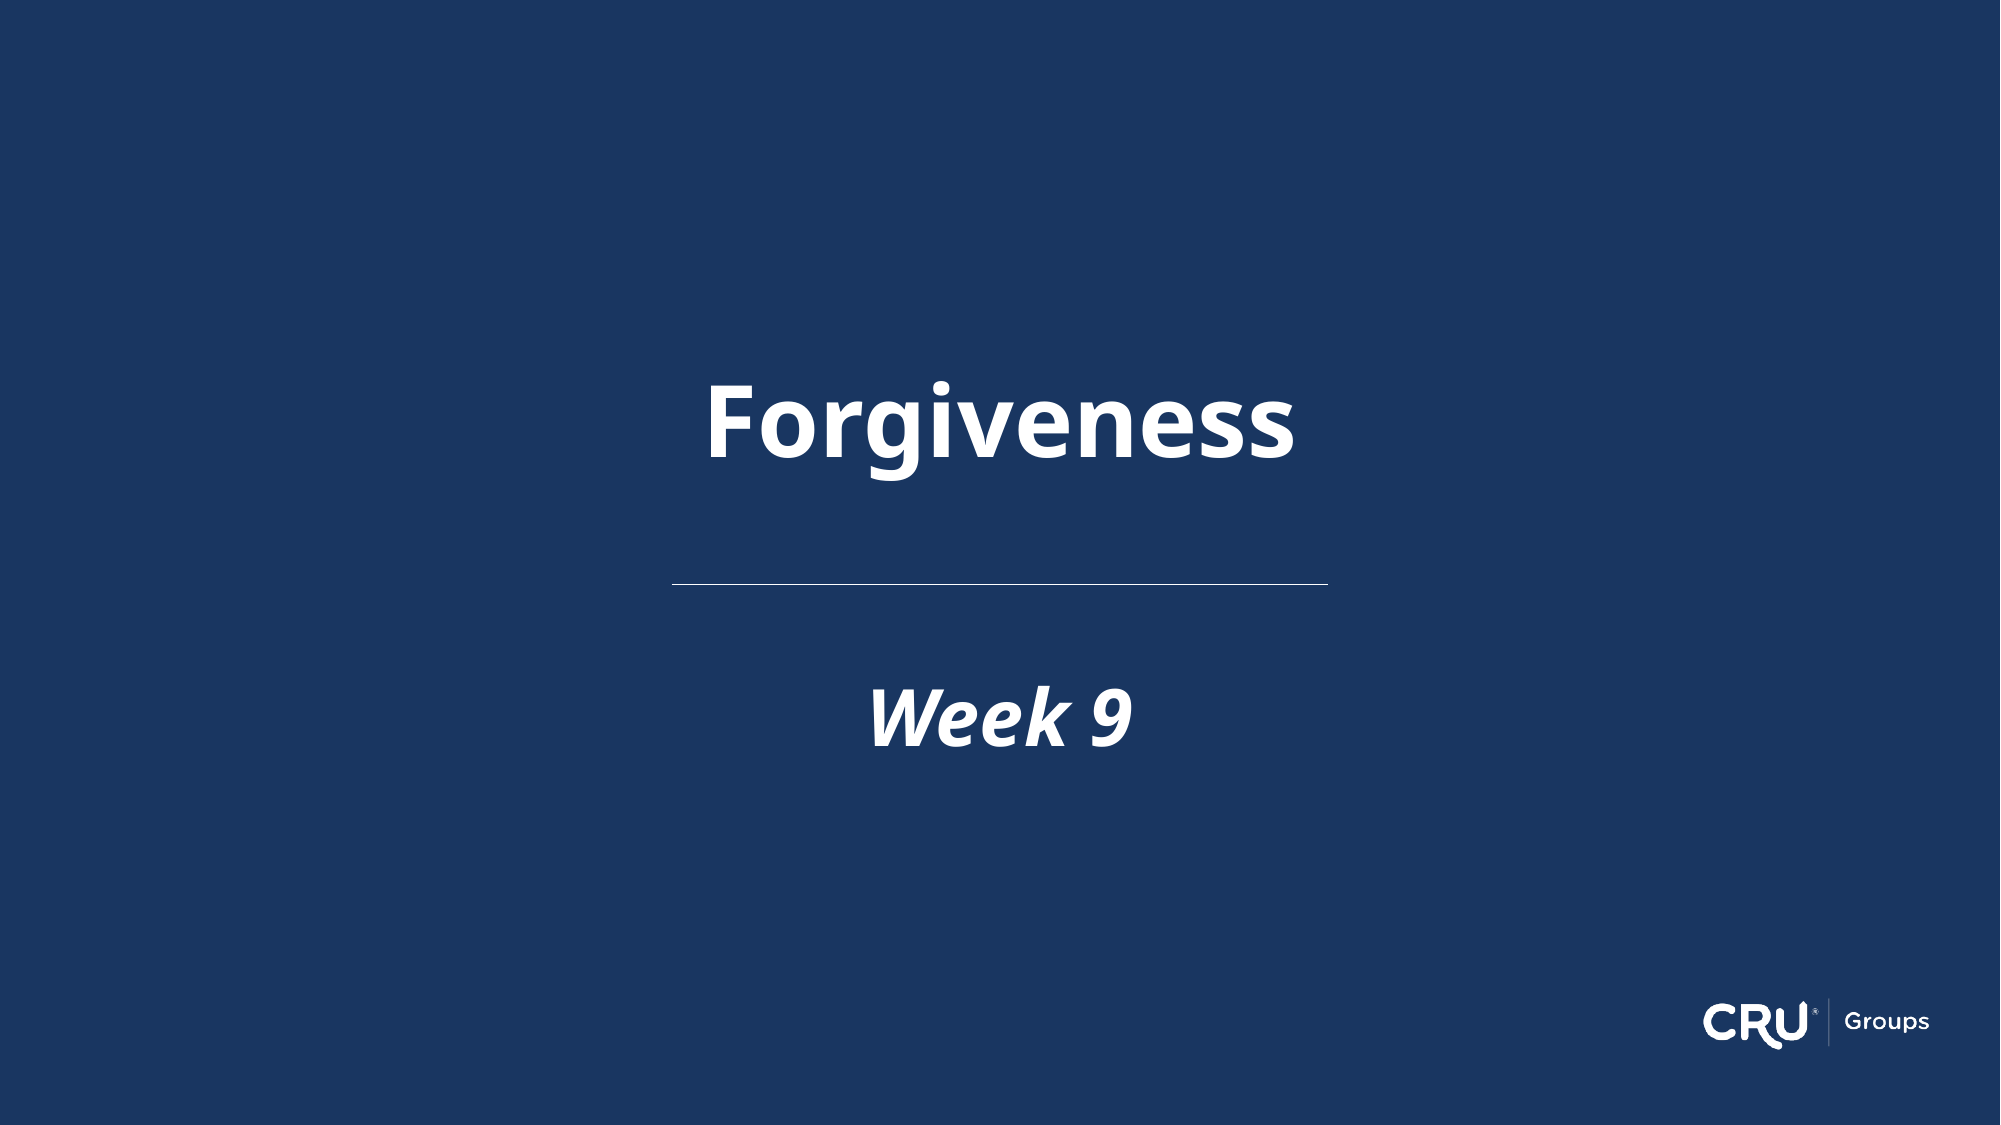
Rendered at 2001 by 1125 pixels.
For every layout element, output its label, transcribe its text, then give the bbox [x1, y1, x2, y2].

picture [1680, 973, 1951, 1073]
text_box Forgiveness Week 9 [232, 350, 1768, 771]
